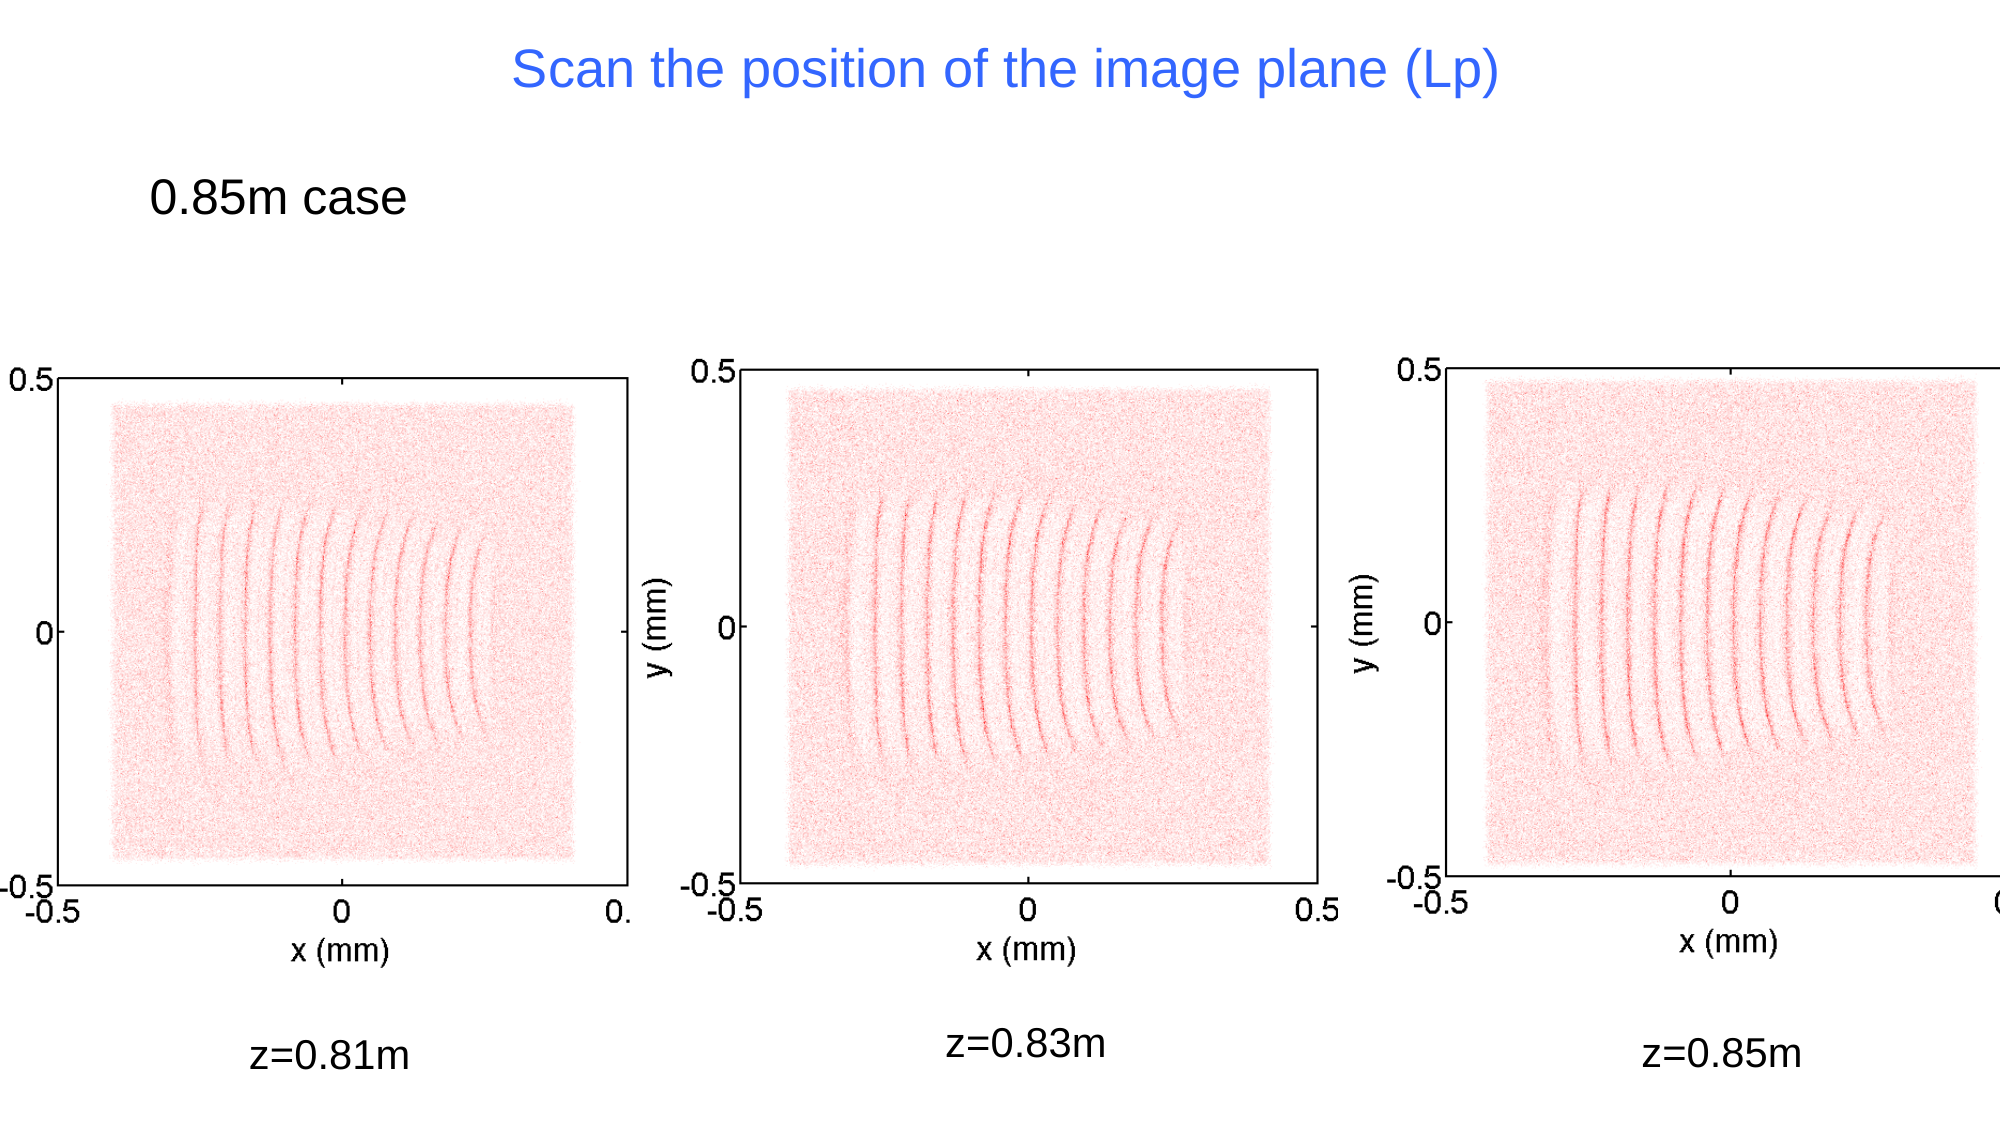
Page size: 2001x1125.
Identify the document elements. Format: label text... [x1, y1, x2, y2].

text_box z=0.85m [1626, 1018, 1818, 1084]
text_box Scan the position of the image plane (Lp) [497, 26, 2000, 107]
text_box z=0.81m [234, 1020, 426, 1085]
text_box z=0.83m [930, 1008, 1122, 1074]
text_box 0.85m case [134, 157, 2000, 232]
picture [0, 320, 2000, 971]
